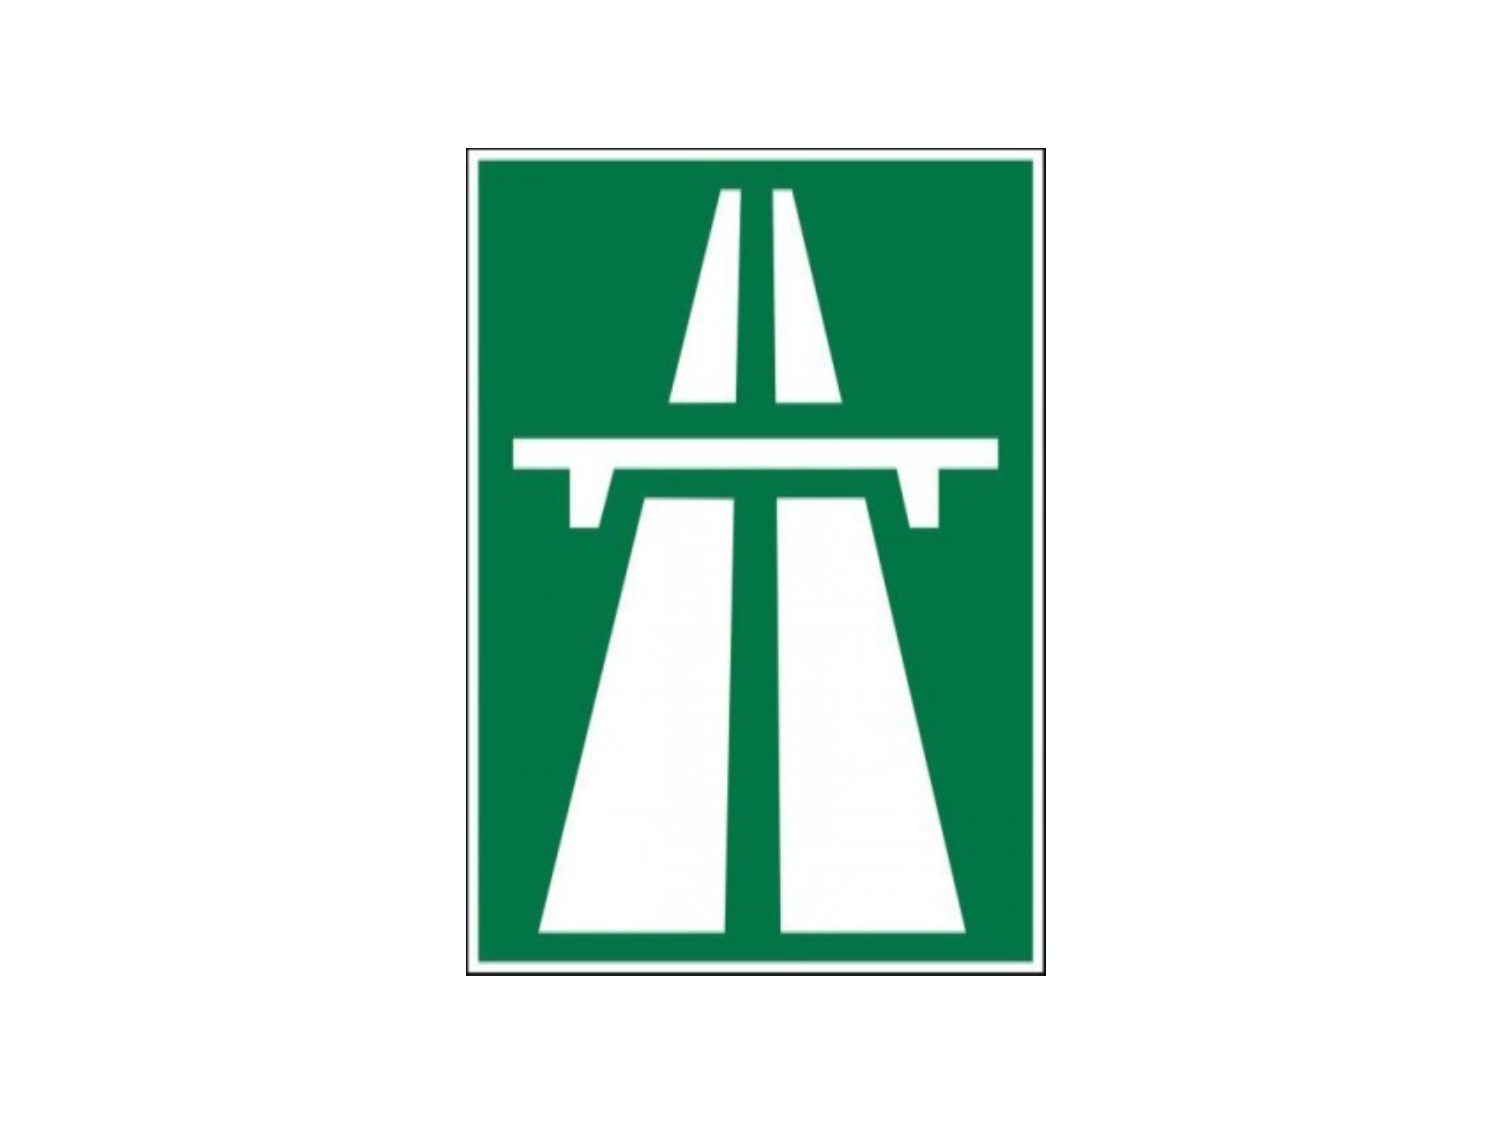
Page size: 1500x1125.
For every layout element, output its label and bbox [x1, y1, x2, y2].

picture [466, 148, 1046, 976]
